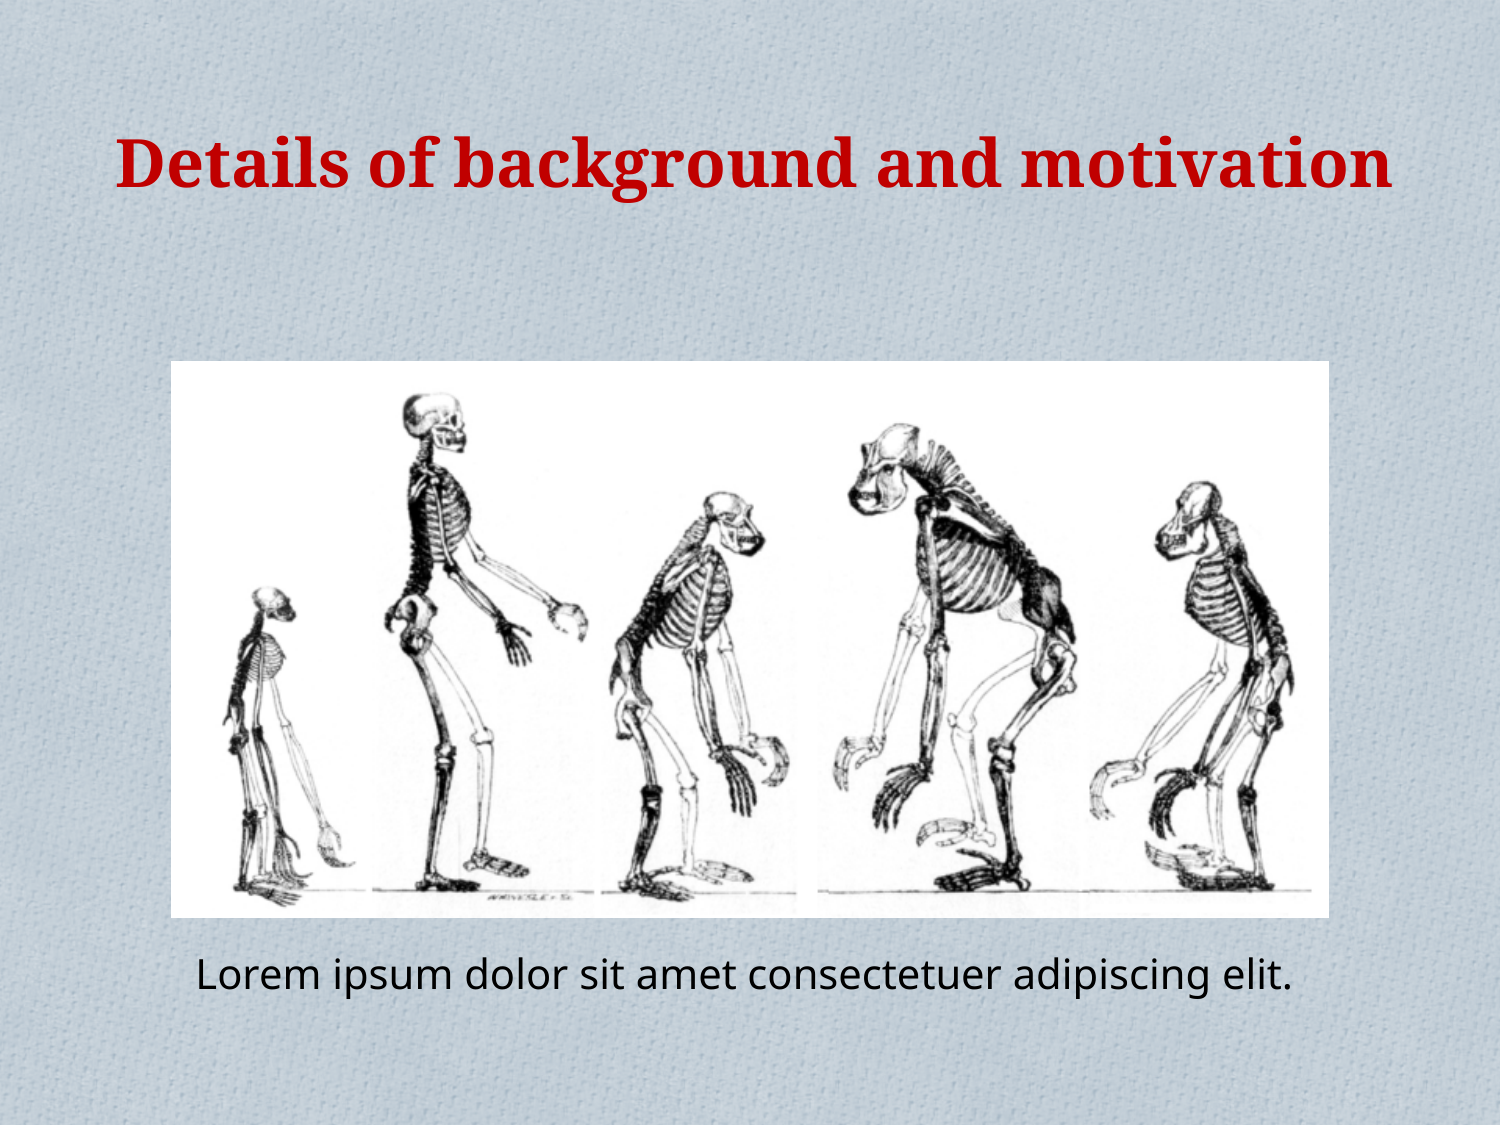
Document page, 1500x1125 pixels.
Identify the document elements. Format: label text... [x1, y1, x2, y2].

list Lorem ipsum dolor sit amet consectetuer adipiscing elit. [75, 940, 1425, 1035]
title Details of background and motivation [100, 90, 1447, 232]
picture [170, 361, 1329, 918]
